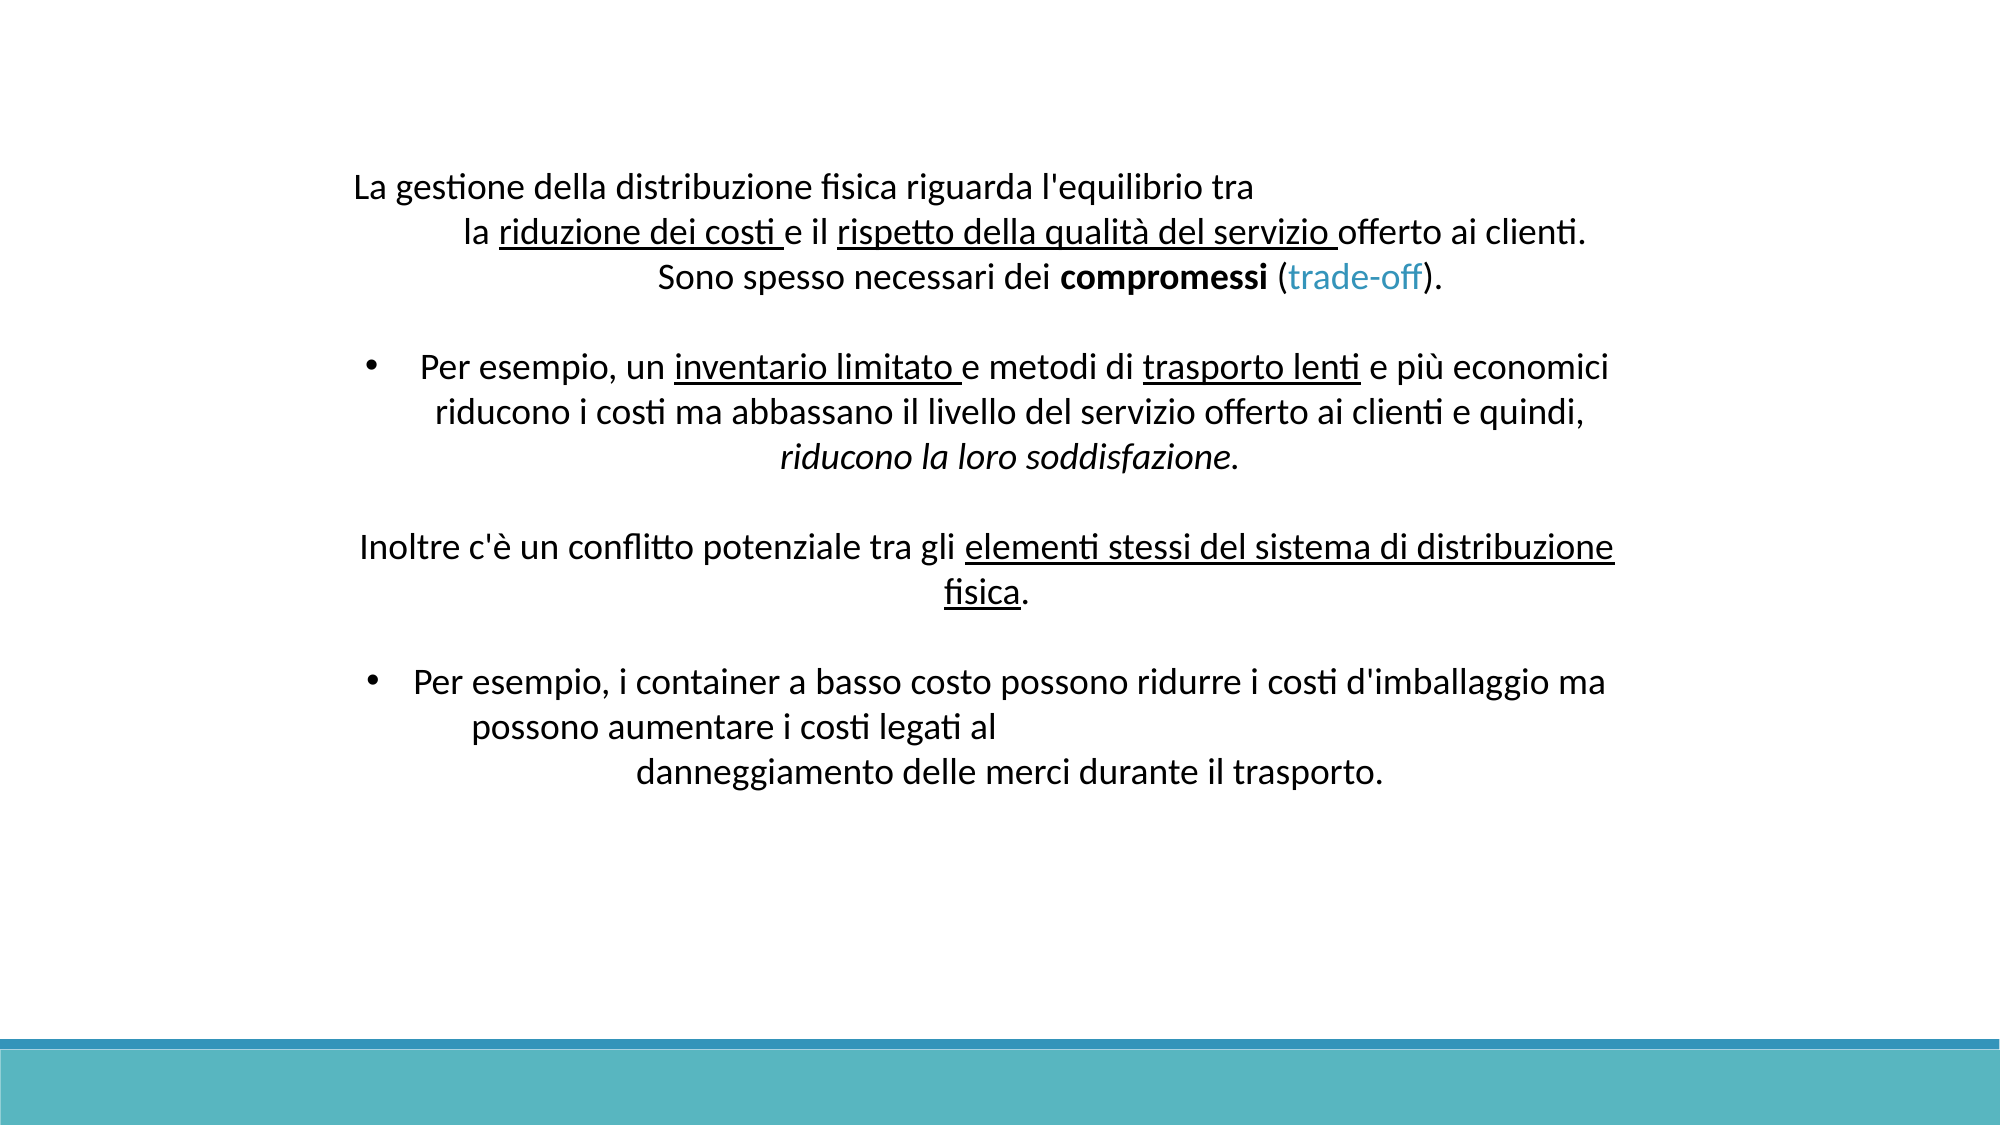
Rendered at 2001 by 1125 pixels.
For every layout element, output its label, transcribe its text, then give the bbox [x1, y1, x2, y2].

text_box La gestione della distribuzione fisica riguarda l'equilibrio tra la riduzione dei costi e il rispetto della qualità del servizio offerto ai clienti. Sono spesso necessari dei compromessi (trade-off). Per esempio, un inventario limitato e metodi di trasporto lenti e più economici riducono i costi ma abbassano il livello del servizio offerto ai clienti e quindi, riducono la loro soddisfazione. Inoltre c'è un conflitto potenziale tra gli elementi stessi del sistema di distribuzione fisica. Per esempio, i container a basso costo possono ridurre i costi d'imballaggio ma possono aumentare i costi legati al danneggiamento delle merci durante il trasporto. [335, 154, 1639, 800]
